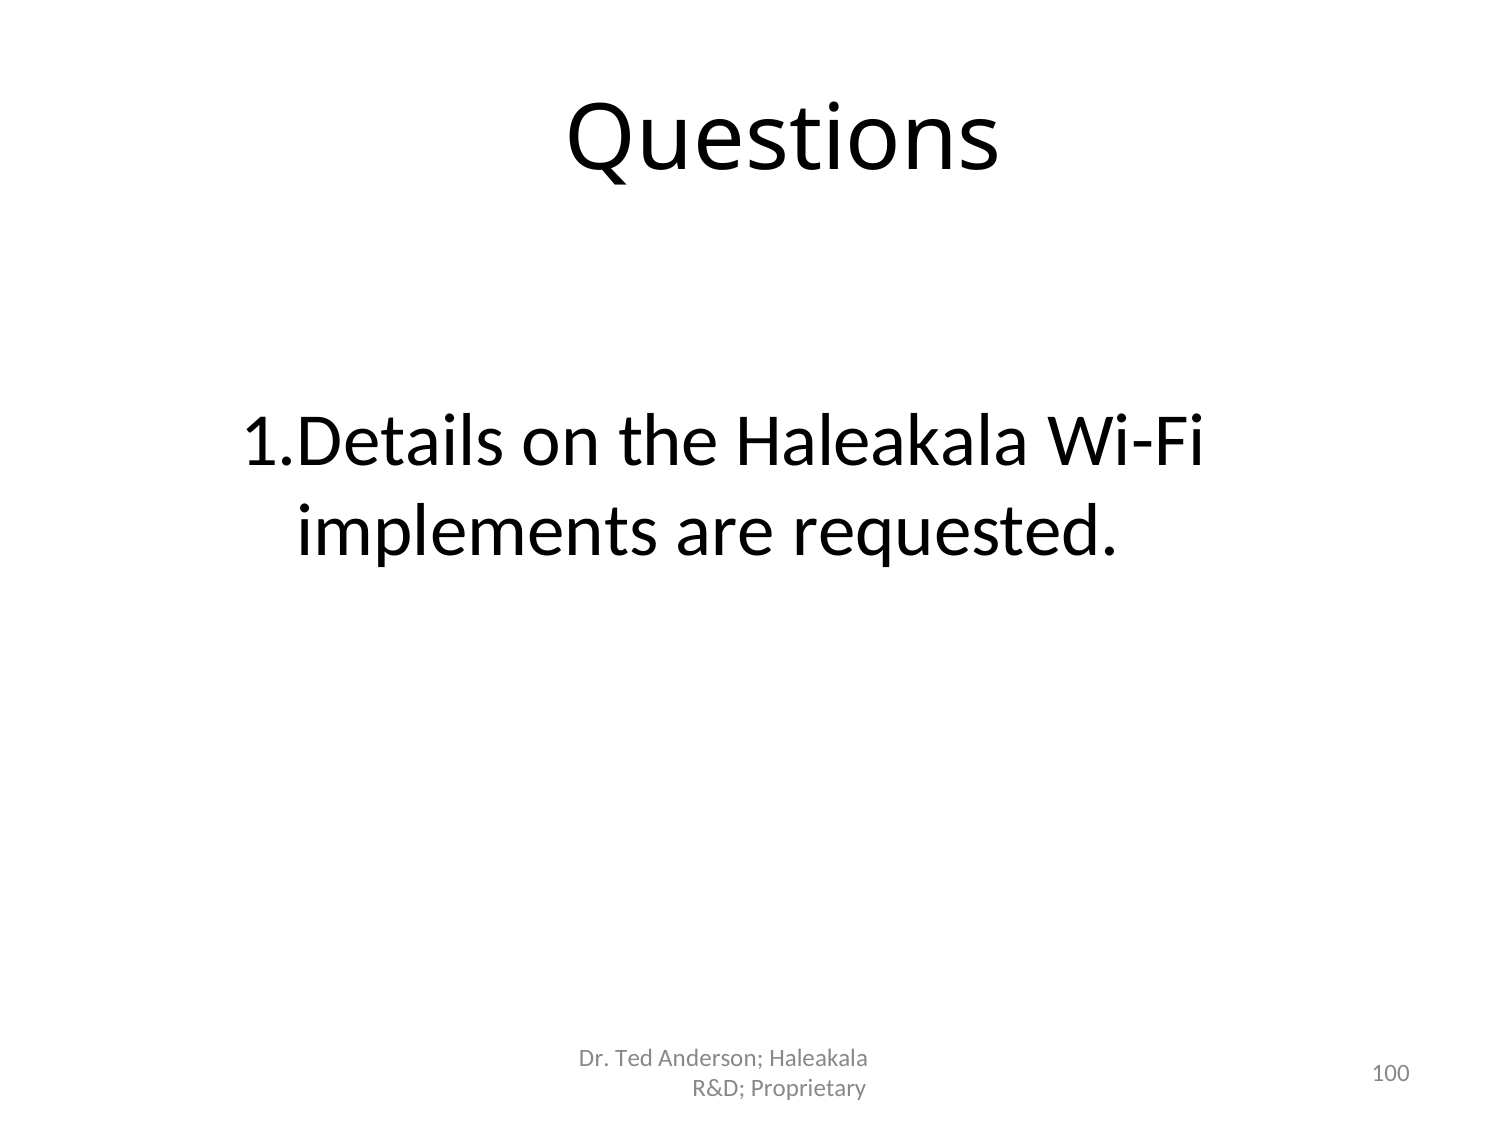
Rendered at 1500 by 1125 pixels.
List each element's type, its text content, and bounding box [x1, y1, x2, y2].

text_box 1.Details on the Haleakala Wi-Fi implements are requested. [237, 390, 1208, 577]
text_box 100 [1369, 1056, 1413, 1090]
title Questions [91, 33, 1409, 297]
text_box Dr. Ted Anderson; Haleakala R&D; Proprietary [577, 1041, 923, 1105]
